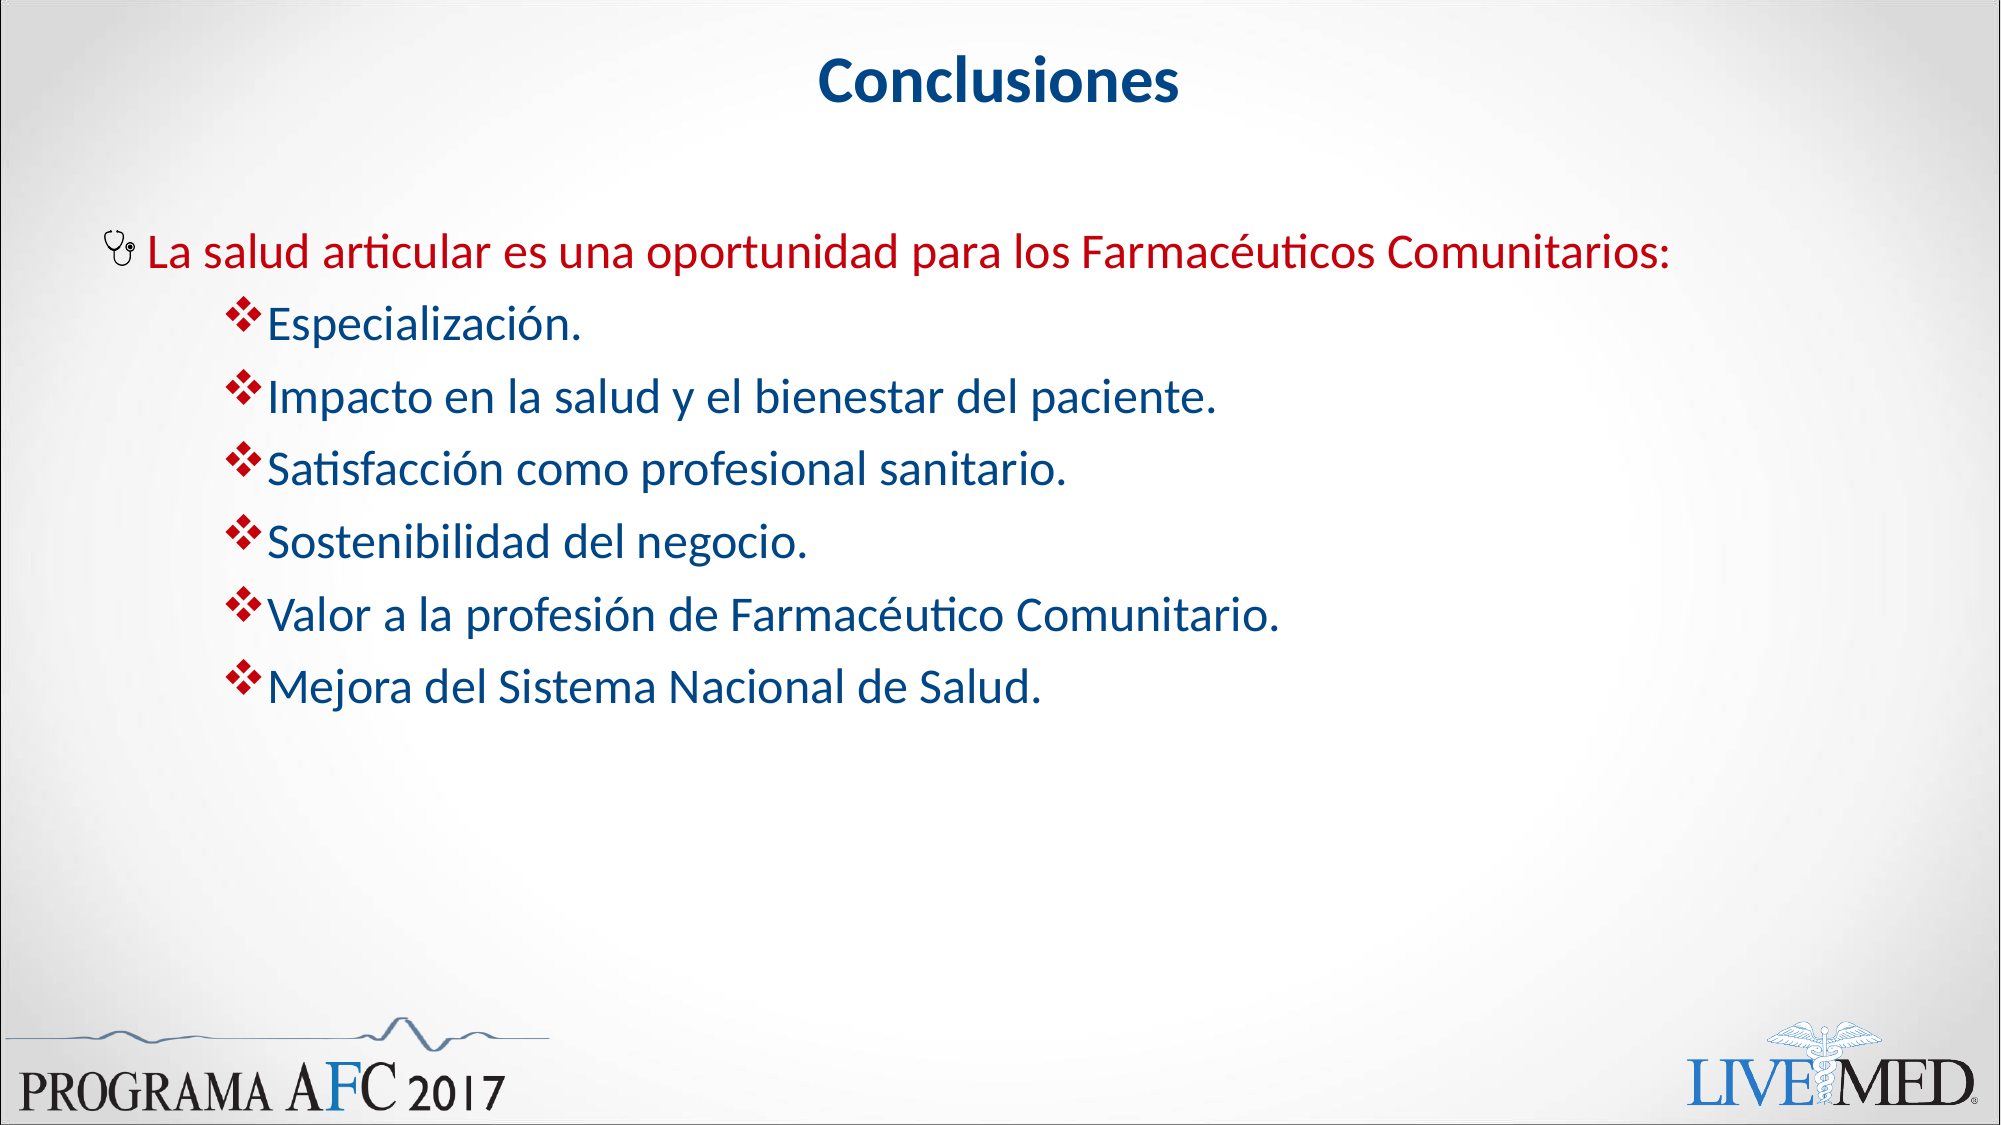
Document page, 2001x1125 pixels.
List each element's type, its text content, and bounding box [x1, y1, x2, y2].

text_box [0, 965, 1900, 1125]
list La salud articular es una oportunidad para los Farmacéuticos Comunitarios: Especialización. Impacto en la salud y el bienestar del paciente. Satisfacción como profesional sanitario. Sostenibilidad del negocio. Valor a la profesión de Farmacéutico Comunitario. Mejora del Sistema Nacional de Salud. [0, 210, 1900, 965]
picture [0, 0, 2001, 1125]
picture [104, 230, 135, 266]
title Conclusiones [99, 26, 1900, 126]
